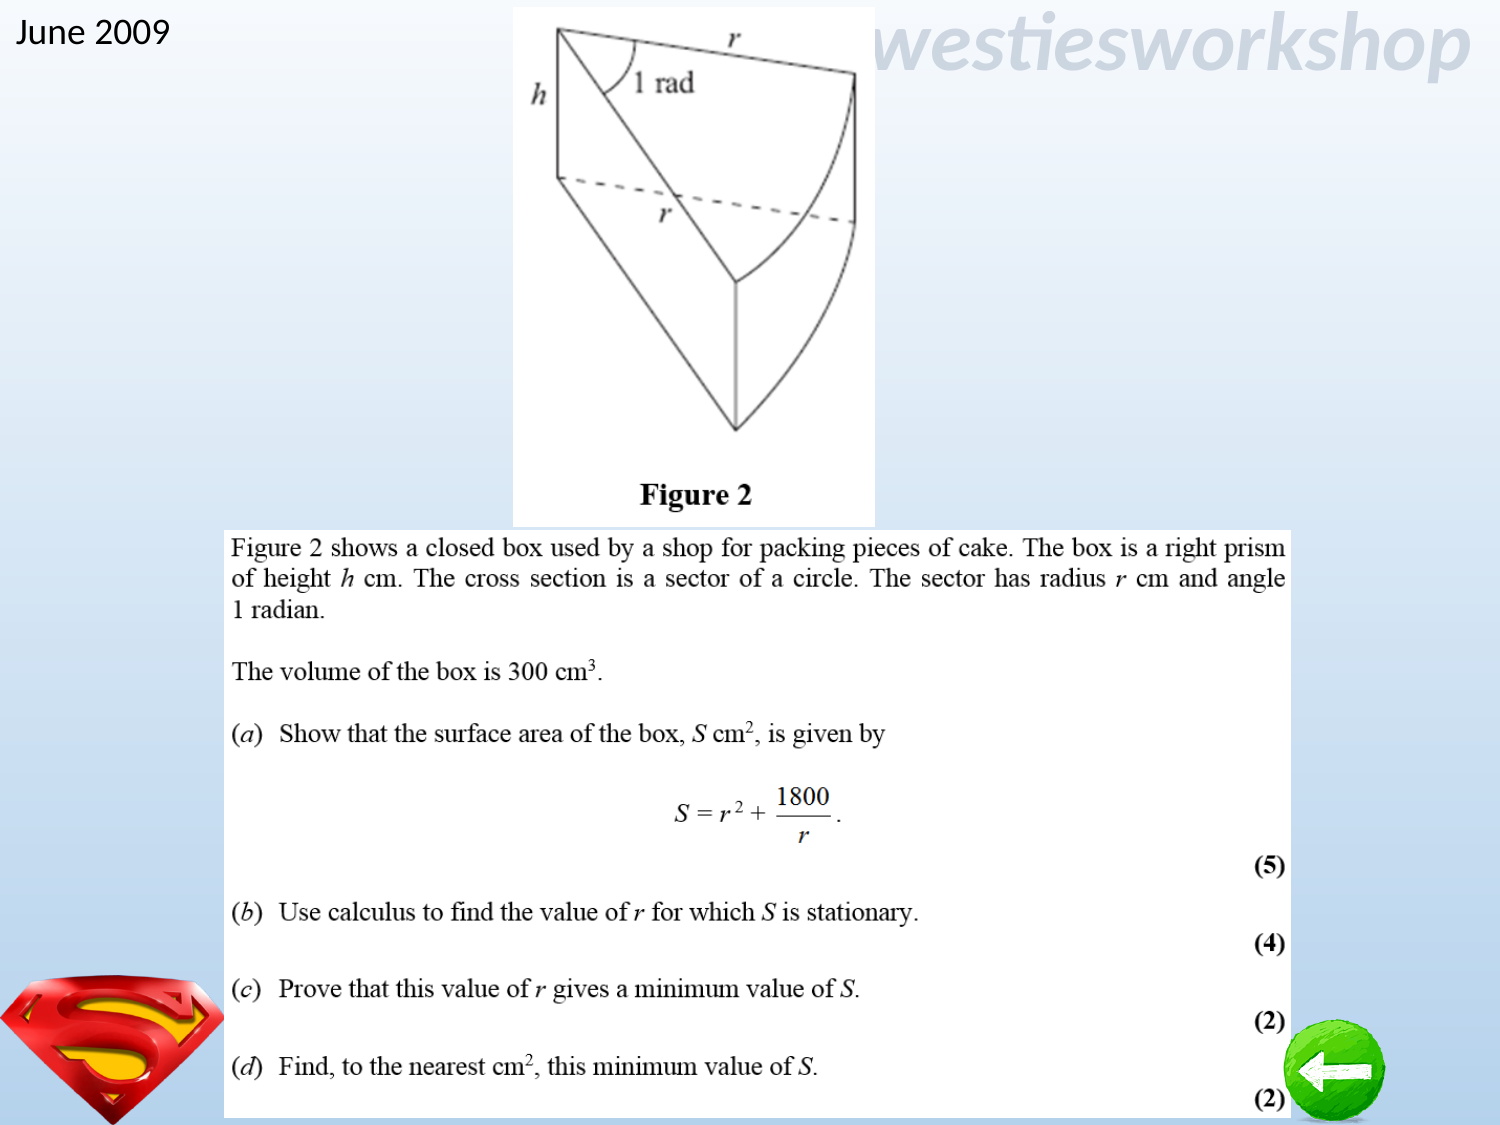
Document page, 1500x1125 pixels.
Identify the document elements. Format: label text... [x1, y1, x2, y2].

picture [513, 7, 875, 528]
picture [0, 530, 1387, 1125]
text_box June 2009 [1, 0, 186, 60]
